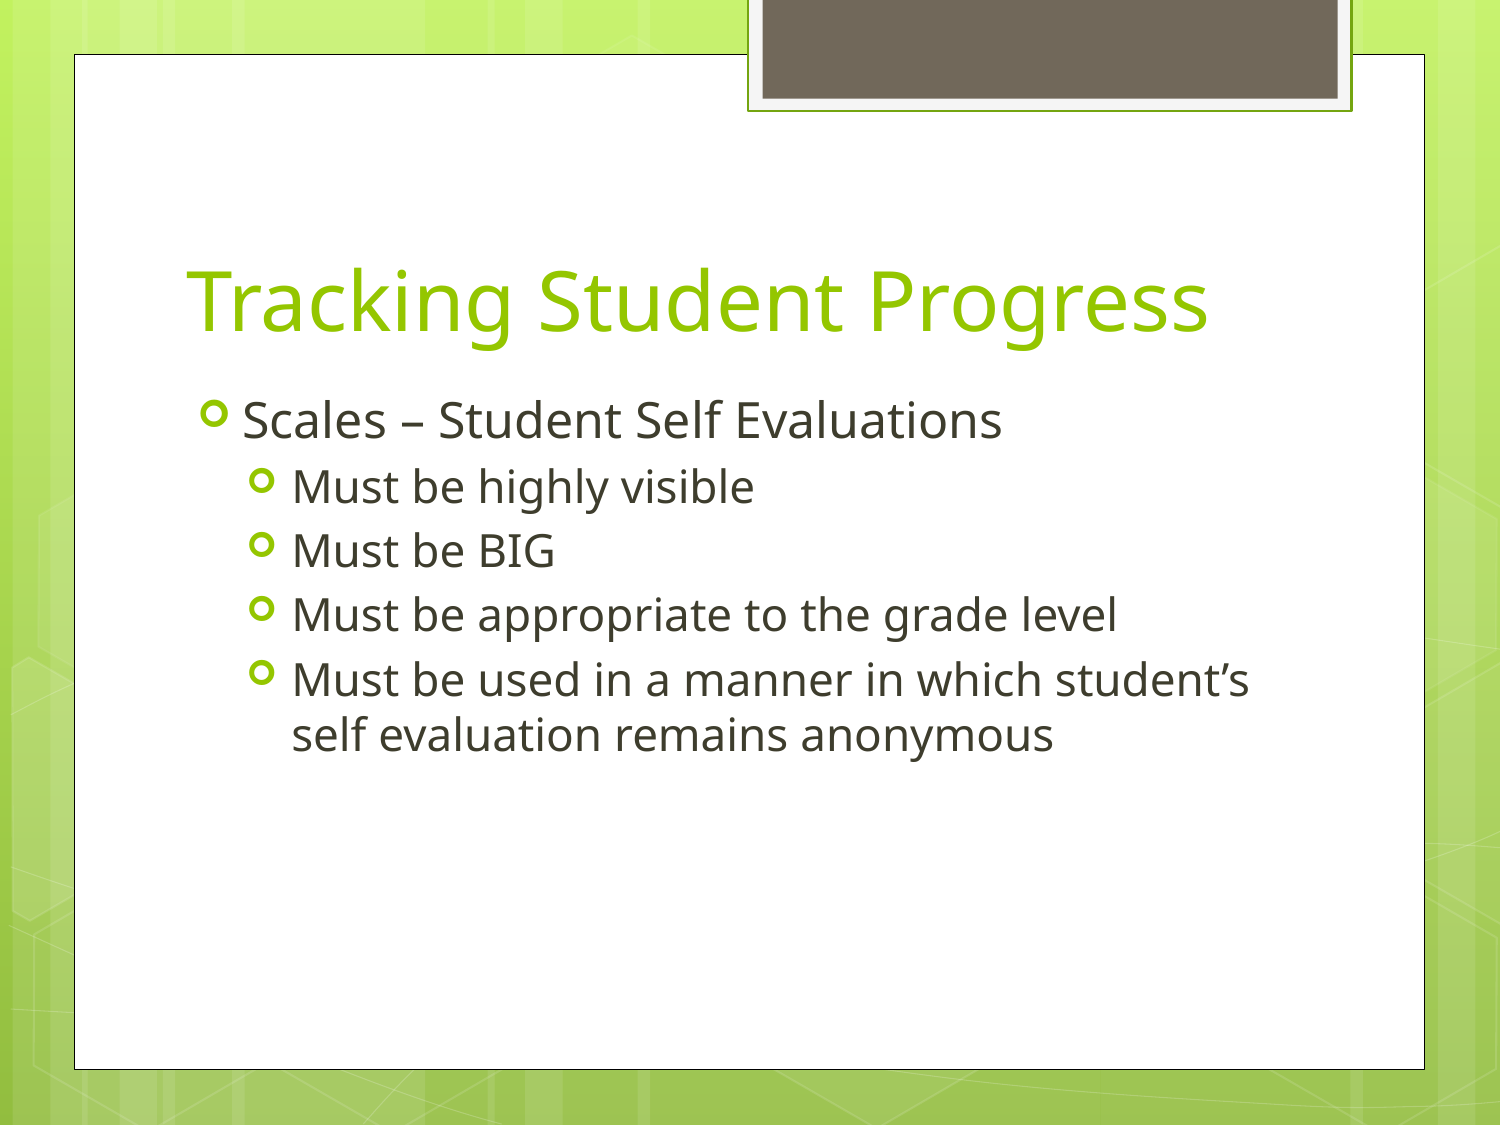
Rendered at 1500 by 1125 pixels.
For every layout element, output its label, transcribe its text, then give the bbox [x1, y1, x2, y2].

list Scales – Student Self Evaluations Must be highly visible Must be BIG Must be appropriate to the grade level Must be used in a manner in which student’s self evaluation remains anonymous [171, 381, 1283, 957]
title Tracking Student Progress [171, 168, 1324, 357]
